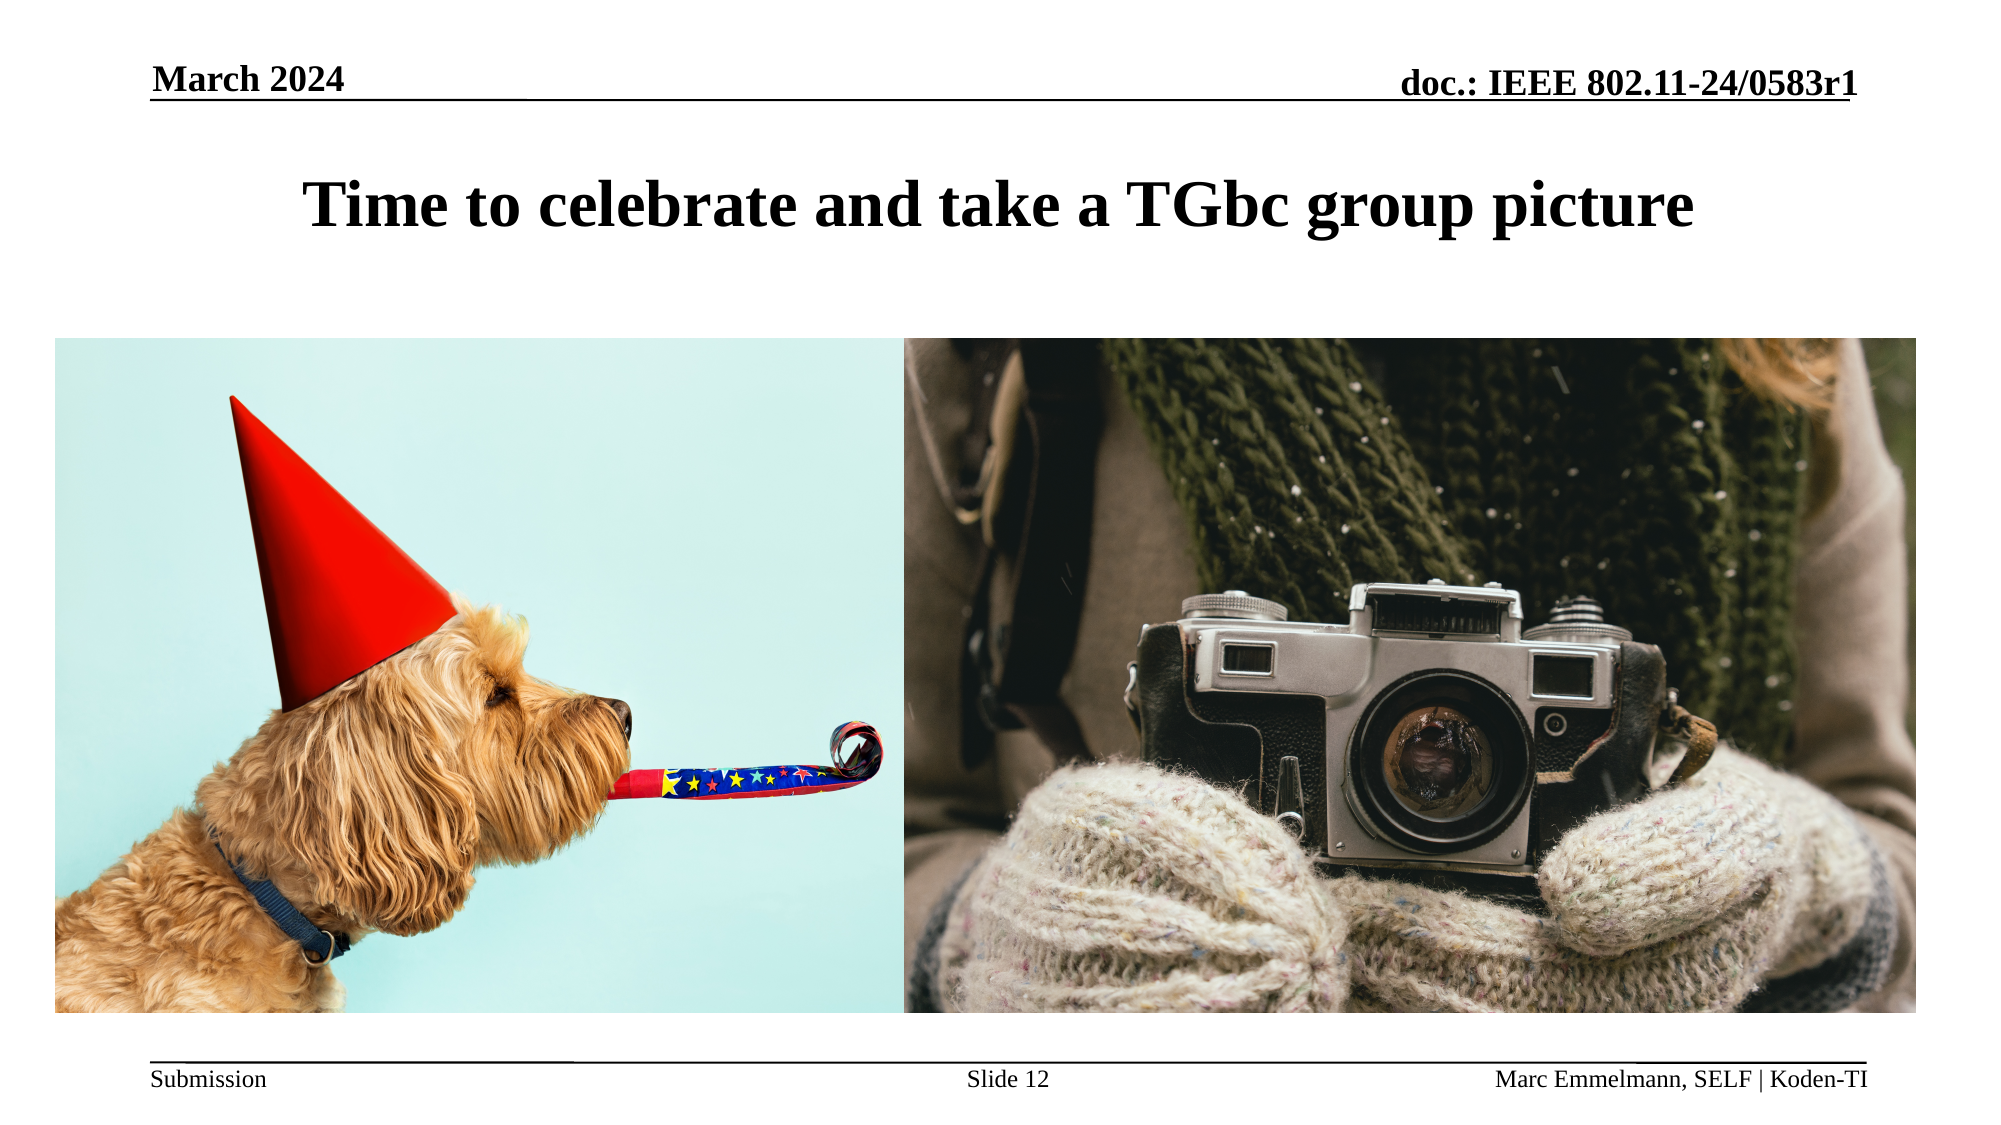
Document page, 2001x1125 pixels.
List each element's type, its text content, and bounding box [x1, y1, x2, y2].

footer Marc Emmelmann, SELF | Koden-TI [1171, 1061, 1869, 1093]
title Time to celebrate and take a TGbc group picture [149, 112, 1850, 288]
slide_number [152, 54, 563, 100]
slide_number Slide 12 [950, 1061, 1067, 1123]
picture [54, 337, 1917, 1013]
